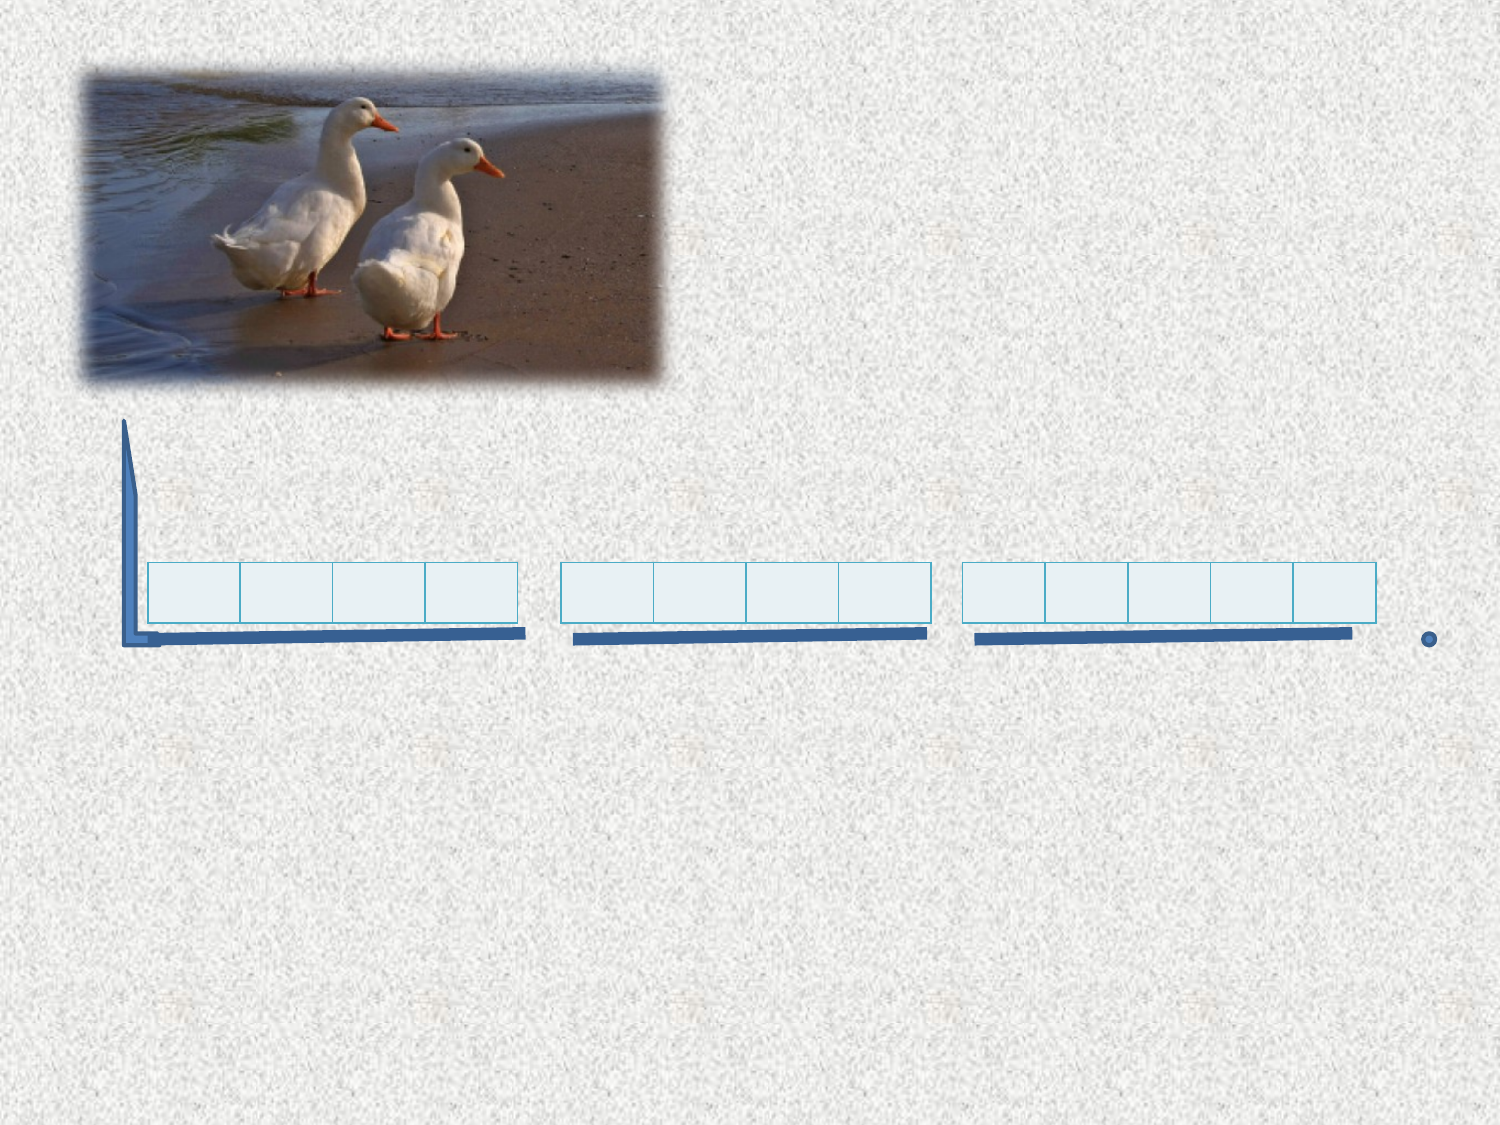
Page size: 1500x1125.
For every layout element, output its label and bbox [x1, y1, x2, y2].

text_box [121, 418, 149, 648]
table_header [963, 563, 1044, 622]
picture [0, 0, 1500, 1125]
table_header [1129, 563, 1210, 622]
table_header [1046, 563, 1127, 622]
table_header [241, 563, 332, 622]
text_box [572, 633, 928, 640]
table_header [333, 563, 424, 622]
table_header [654, 563, 745, 622]
table_header [562, 563, 653, 622]
table_header [747, 563, 838, 622]
table_header [839, 563, 930, 622]
table_header [149, 563, 239, 622]
table_header [1211, 563, 1292, 622]
table_header [1294, 563, 1375, 622]
text_box [1421, 631, 1438, 648]
table_header [426, 563, 517, 622]
text_box [147, 633, 526, 640]
text_box [974, 633, 1353, 640]
